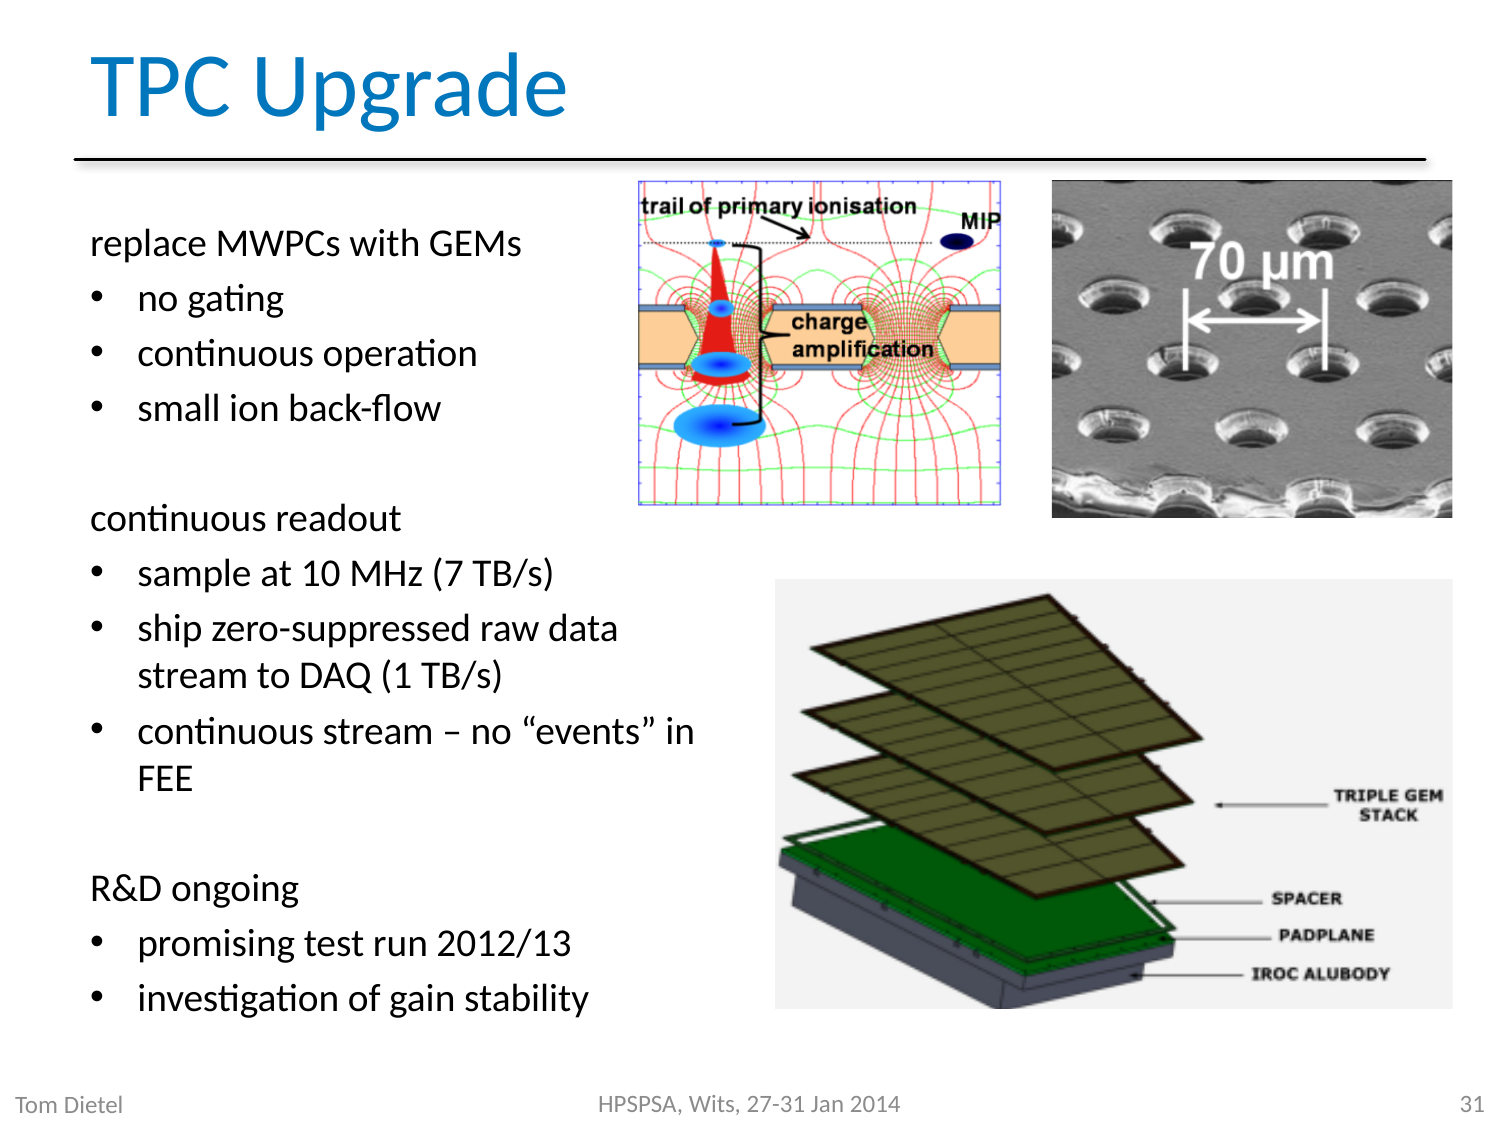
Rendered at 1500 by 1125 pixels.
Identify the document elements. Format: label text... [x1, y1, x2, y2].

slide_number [272, 1082, 1228, 1124]
picture [626, 179, 1016, 506]
picture [774, 578, 1453, 1009]
title TPC Upgrade [75, 0, 1425, 161]
list replace MWPCs with GEMs no gating continuous operation small ion back-flow continuous readout sample at 10 MHz (7 TB/s) ship zero-suppressed raw data stream to DAQ (1 TB/s) continuous stream – no “events” in FEE R&D ongoing promising test run 2012/13 investigation of gain stability [75, 209, 752, 1039]
slide_number 31 [1282, 1082, 1500, 1124]
footer Tom Dietel [0, 1082, 255, 1125]
picture [1051, 180, 1453, 519]
